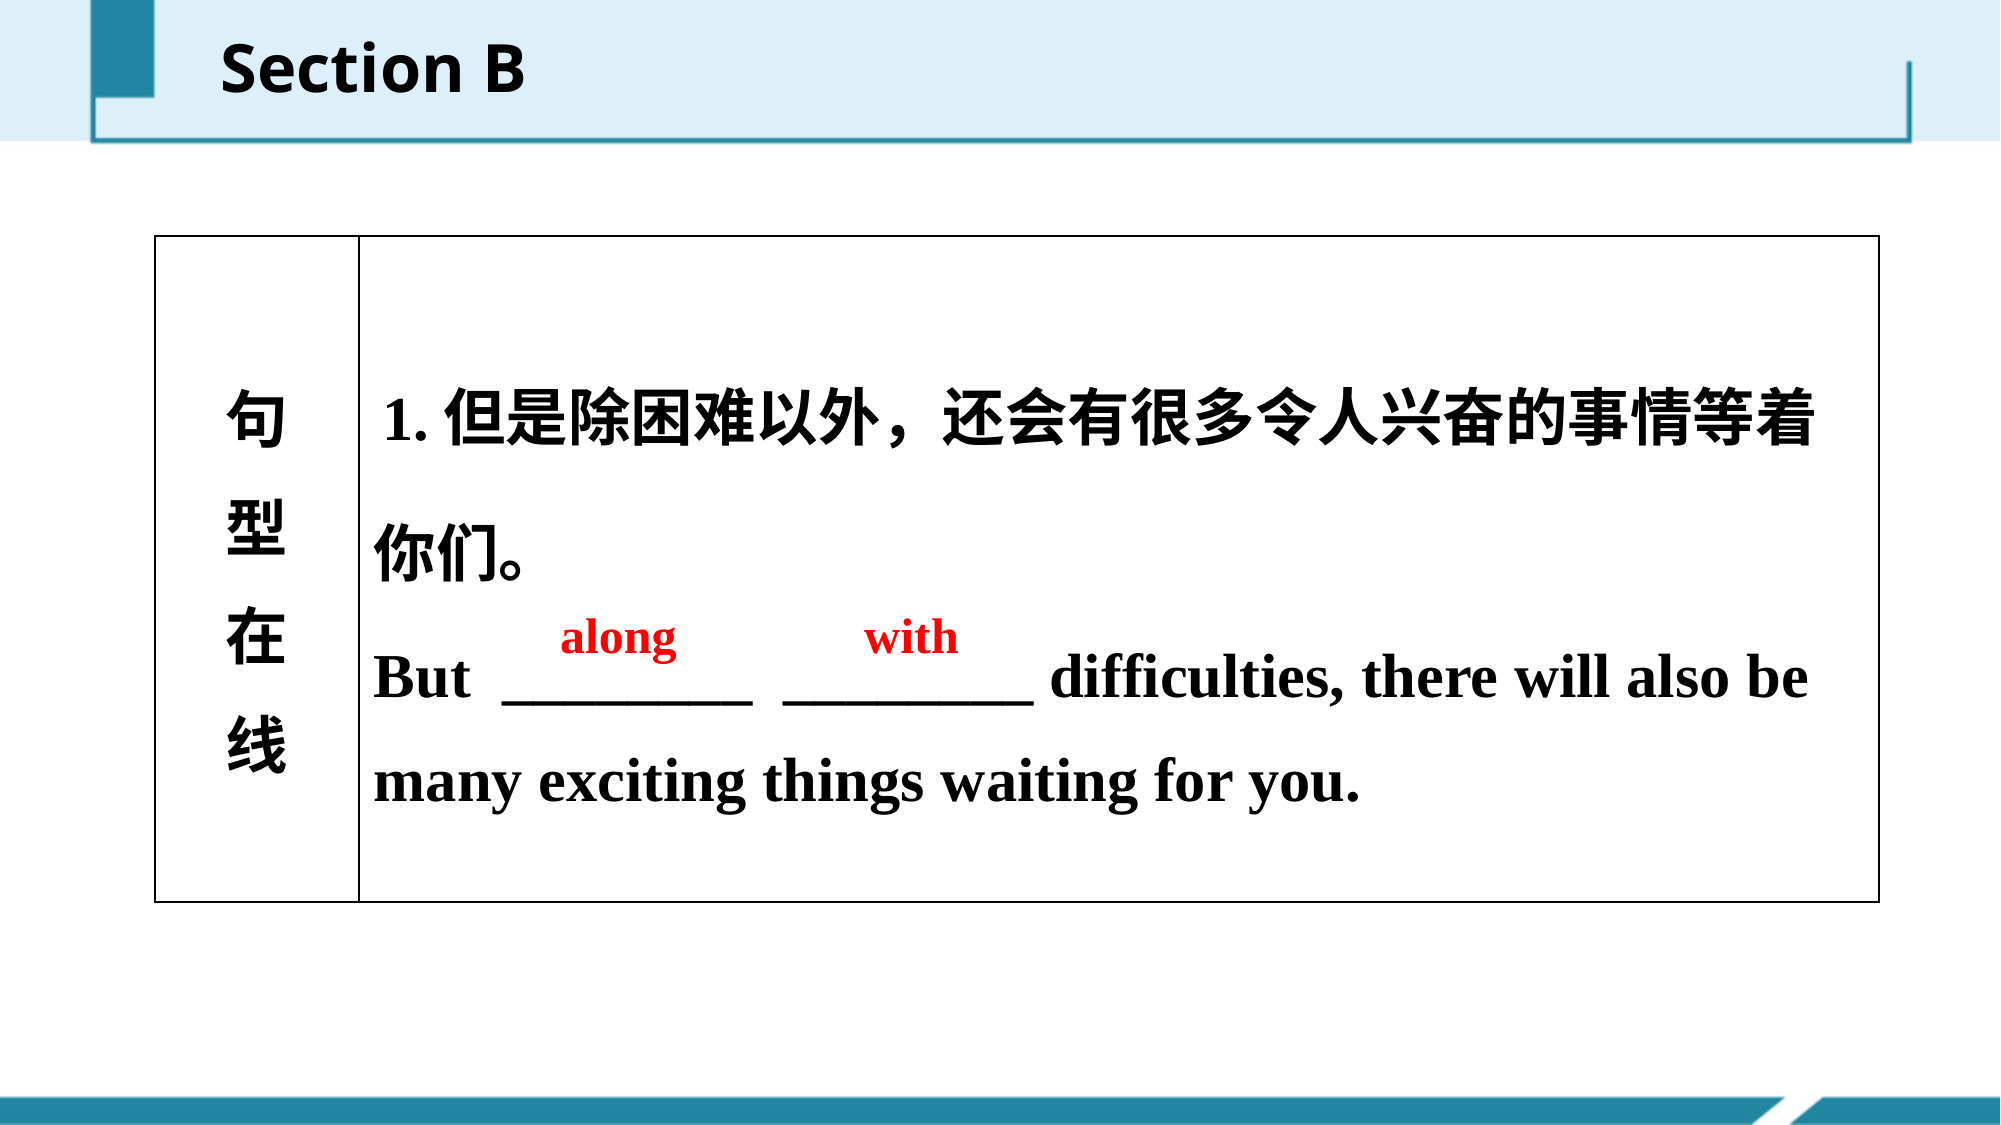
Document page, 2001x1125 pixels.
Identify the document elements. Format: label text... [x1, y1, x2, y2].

text_box along with [545, 596, 1071, 672]
text_box Section B [205, 18, 543, 114]
table_header 句 型 在 线 [156, 237, 358, 901]
table_header 1.但是除困难以外，还会有很多令人兴奋的事情等着你们。 But ________ ________ difficulties, there will also be many exciting things waiting for you. [360, 237, 1878, 901]
picture [0, 0, 2001, 1125]
